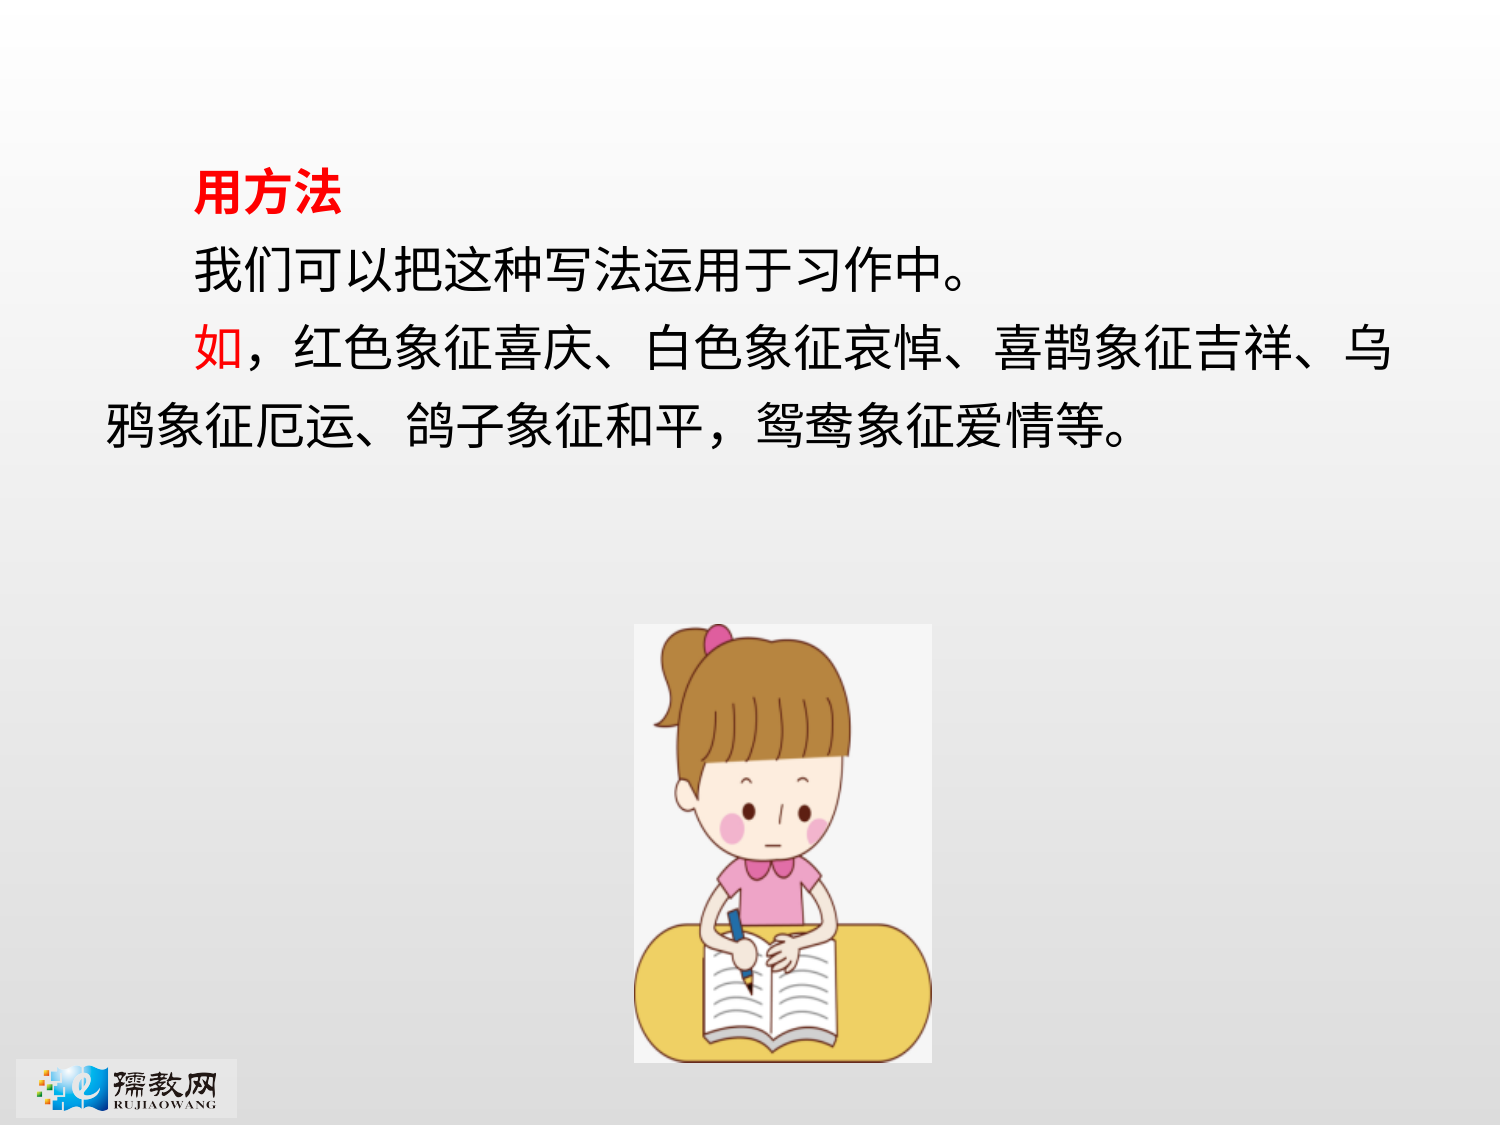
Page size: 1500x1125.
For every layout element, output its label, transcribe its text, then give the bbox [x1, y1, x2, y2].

picture [16, 1059, 237, 1118]
picture [634, 624, 932, 1063]
text_box 用方法 我们可以把这种写法运用于习作中。 如，红色象征喜庆、白色象征哀悼、喜鹊象征吉祥、乌鸦象征厄运、鸽子象征和平，鸳鸯象征爱情等。 [90, 135, 1410, 462]
